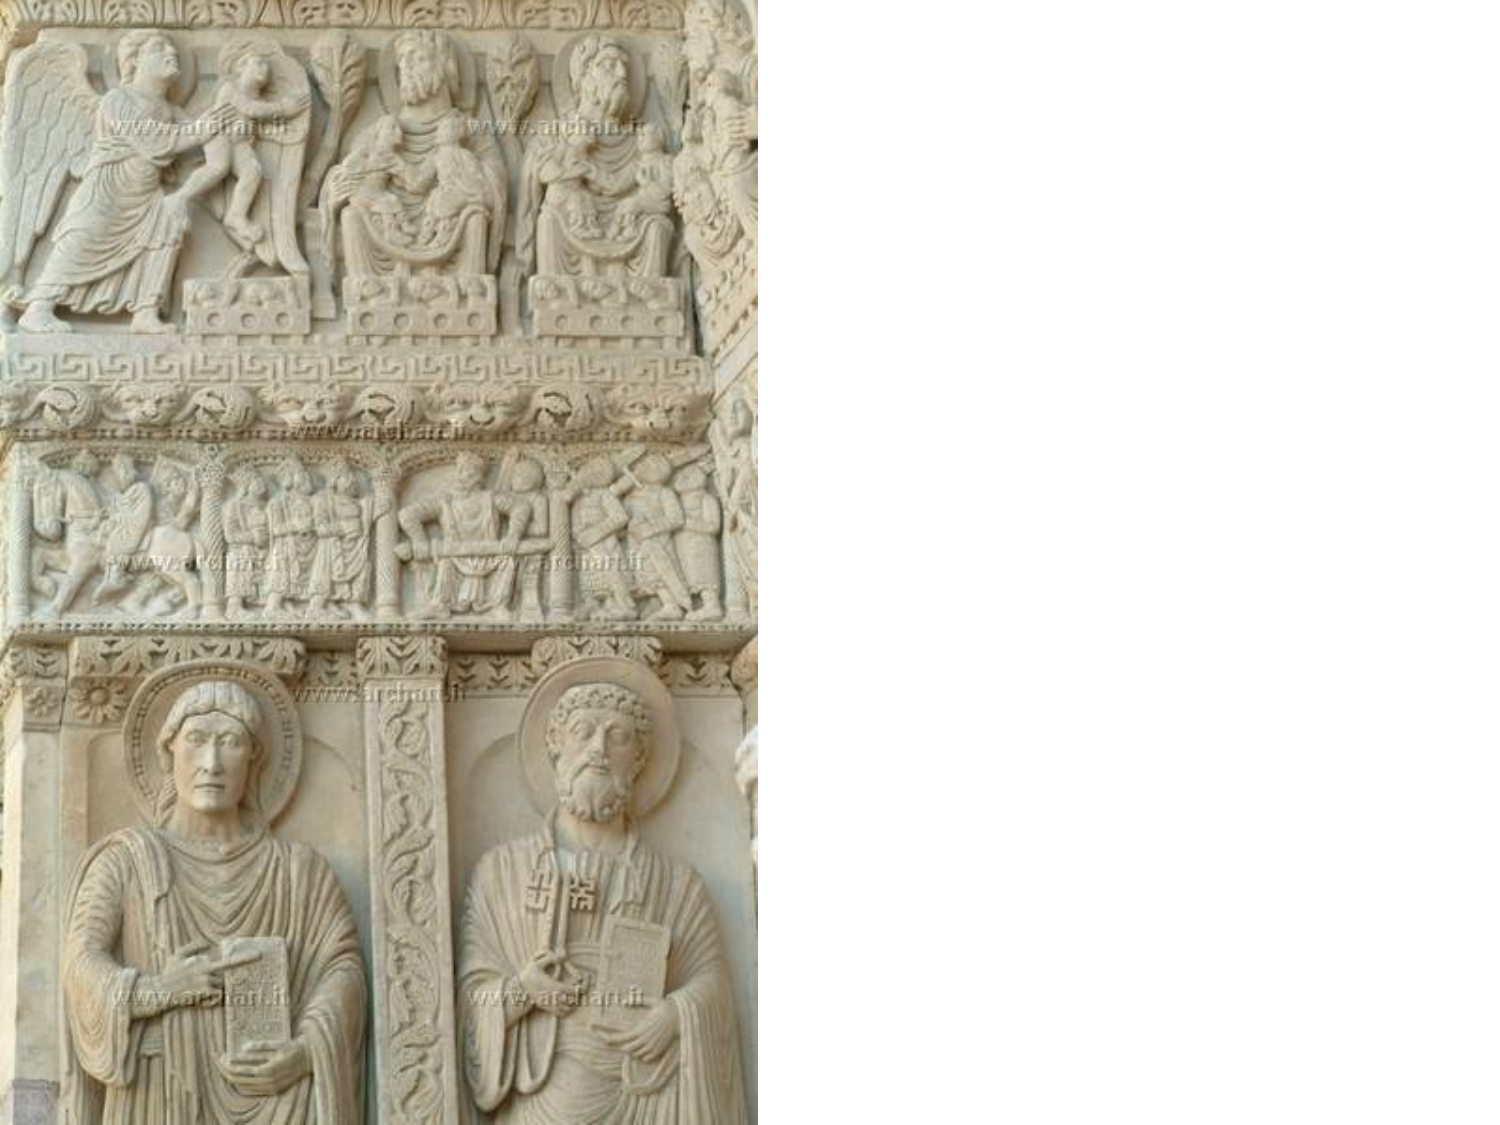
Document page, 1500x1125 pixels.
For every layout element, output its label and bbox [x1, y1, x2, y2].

list [0, 0, 758, 1125]
